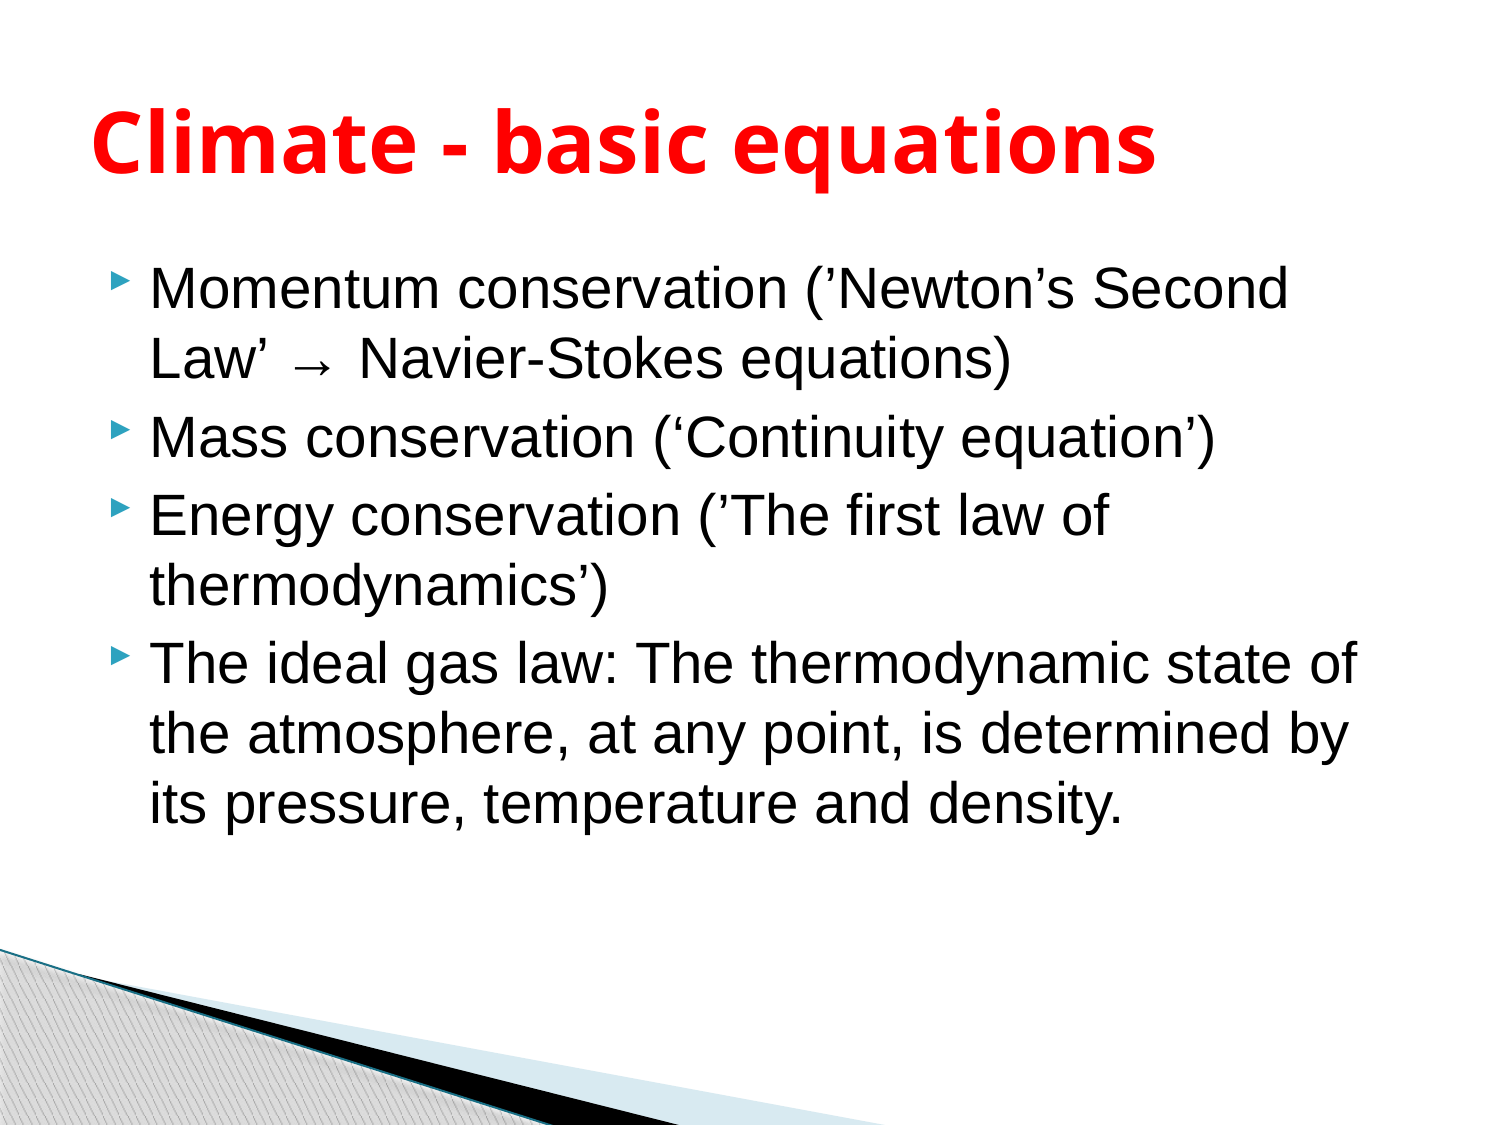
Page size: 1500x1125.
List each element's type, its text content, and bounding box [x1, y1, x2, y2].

list Momentum conservation (’Newton’s Second Law’ → Navier-Stokes equations) Mass conservation (‘Continuity equation’) Energy conservation (’The first law of thermodynamics’) The ideal gas law: The thermodynamic state of the atmosphere, at any point, is determined by its pressure, temperature and density. [75, 243, 1425, 986]
title Climate - basic equations [75, 45, 1425, 233]
